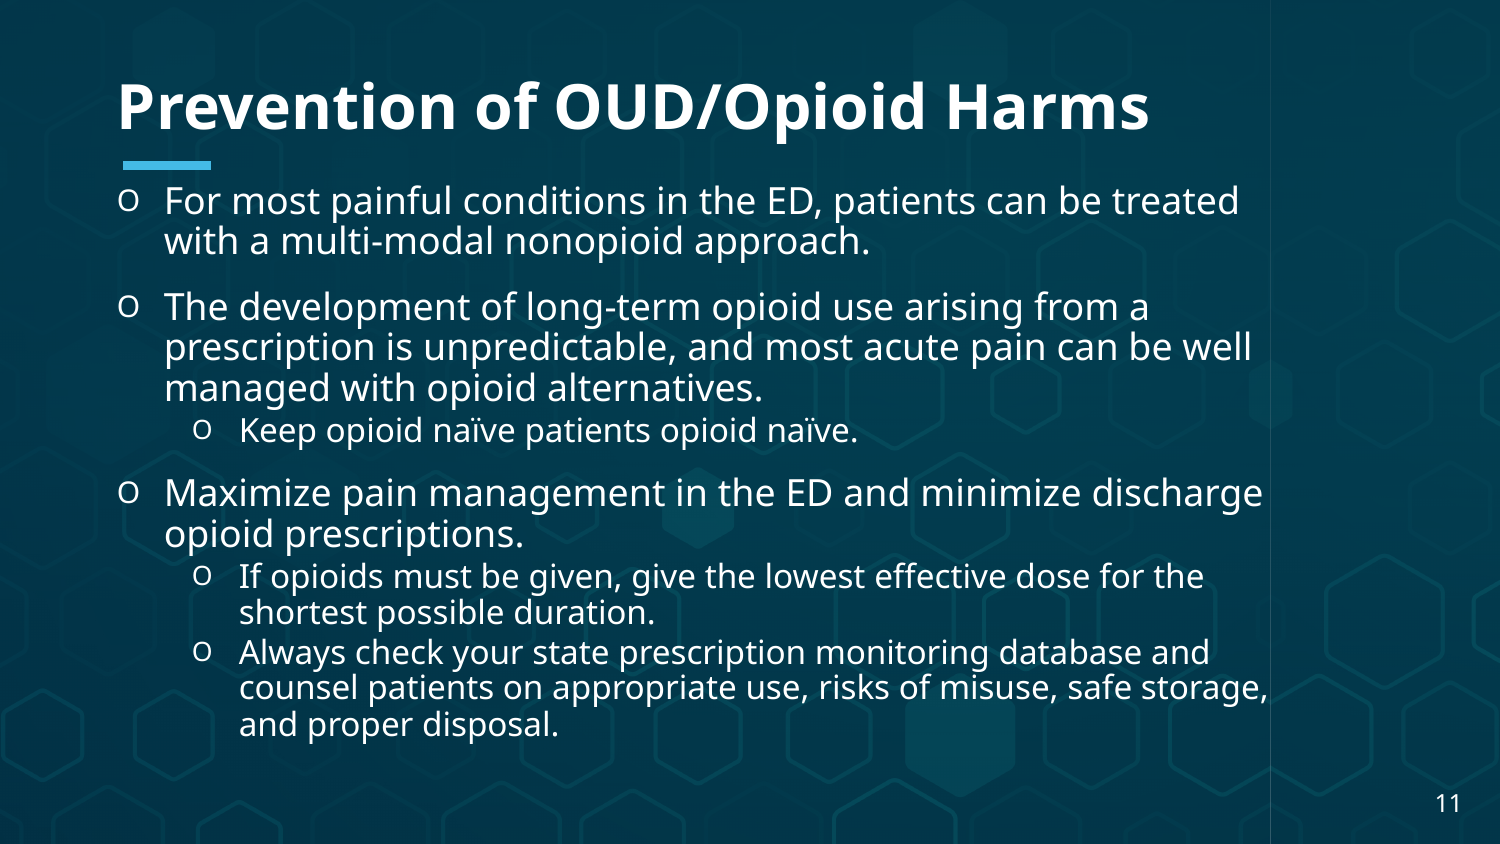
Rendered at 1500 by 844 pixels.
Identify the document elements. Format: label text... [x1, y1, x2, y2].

text_box Prevention of OUD/Opioid Harms [105, 59, 1382, 163]
list For most painful conditions in the ED, patients can be treated with a multi-modal nonopioid approach. The development of long-term opioid use arising from a prescription is unpredictable, and most acute pain can be well managed with opioid alternatives. Keep opioid naïve patients opioid naïve. Maximize pain management in the ED and minimize discharge opioid prescriptions. If opioids must be given, give the lowest effective dose for the shortest possible duration. Always check your state prescription monitoring database and counsel patients on appropriate use, risks of misuse, safe storage, and proper disposal. [105, 176, 1300, 782]
